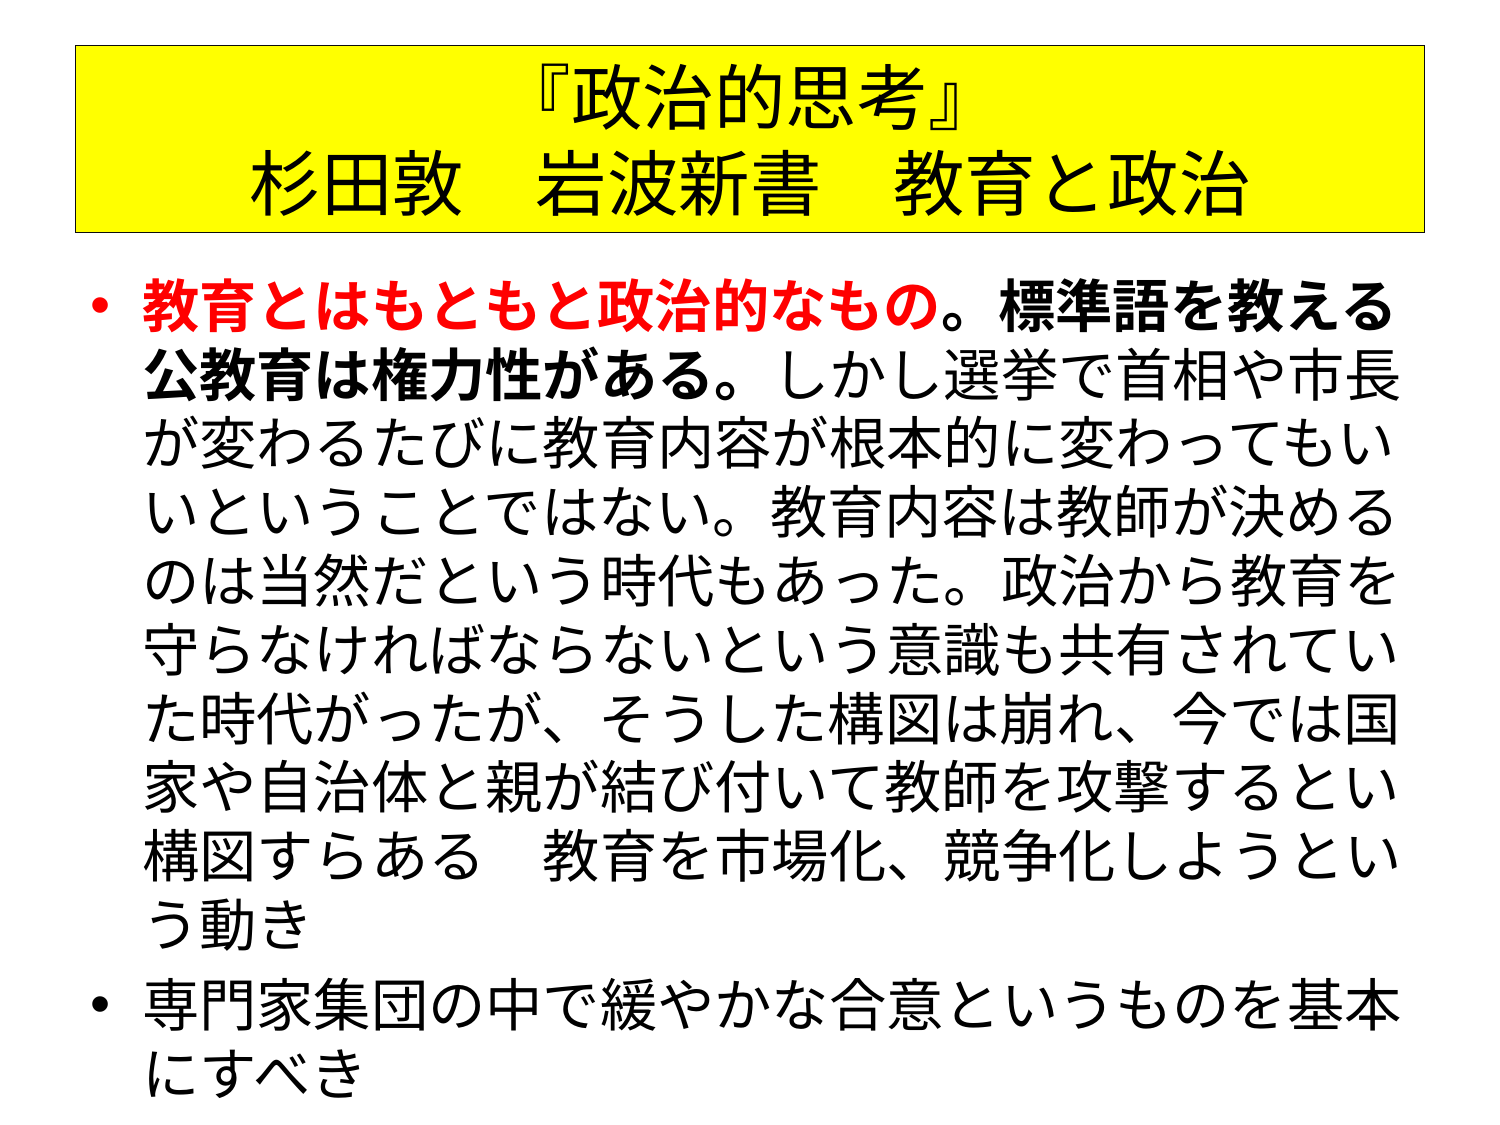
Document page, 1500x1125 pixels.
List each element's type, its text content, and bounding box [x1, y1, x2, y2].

list 教育とはもともと政治的なもの。標準語を教える公教育は権力性がある。しかし選挙で首相や市長が変わるたびに教育内容が根本的に変わってもいいということではない。教育内容は教師が決めるのは当然だという時代もあった。政治から教育を守らなければならないという意識も共有されていた時代がったが、そうした構図は崩れ、今では国家や自治体と親が結び付いて教師を攻撃するとい構図すらある 教育を市場化、競争化しようという動き 専門家集団の中で緩やかな合意というものを基本にすべき [75, 262, 1425, 1125]
title 『政治的思考』 杉田敦 岩波新書 教育と政治 [75, 45, 1425, 233]
